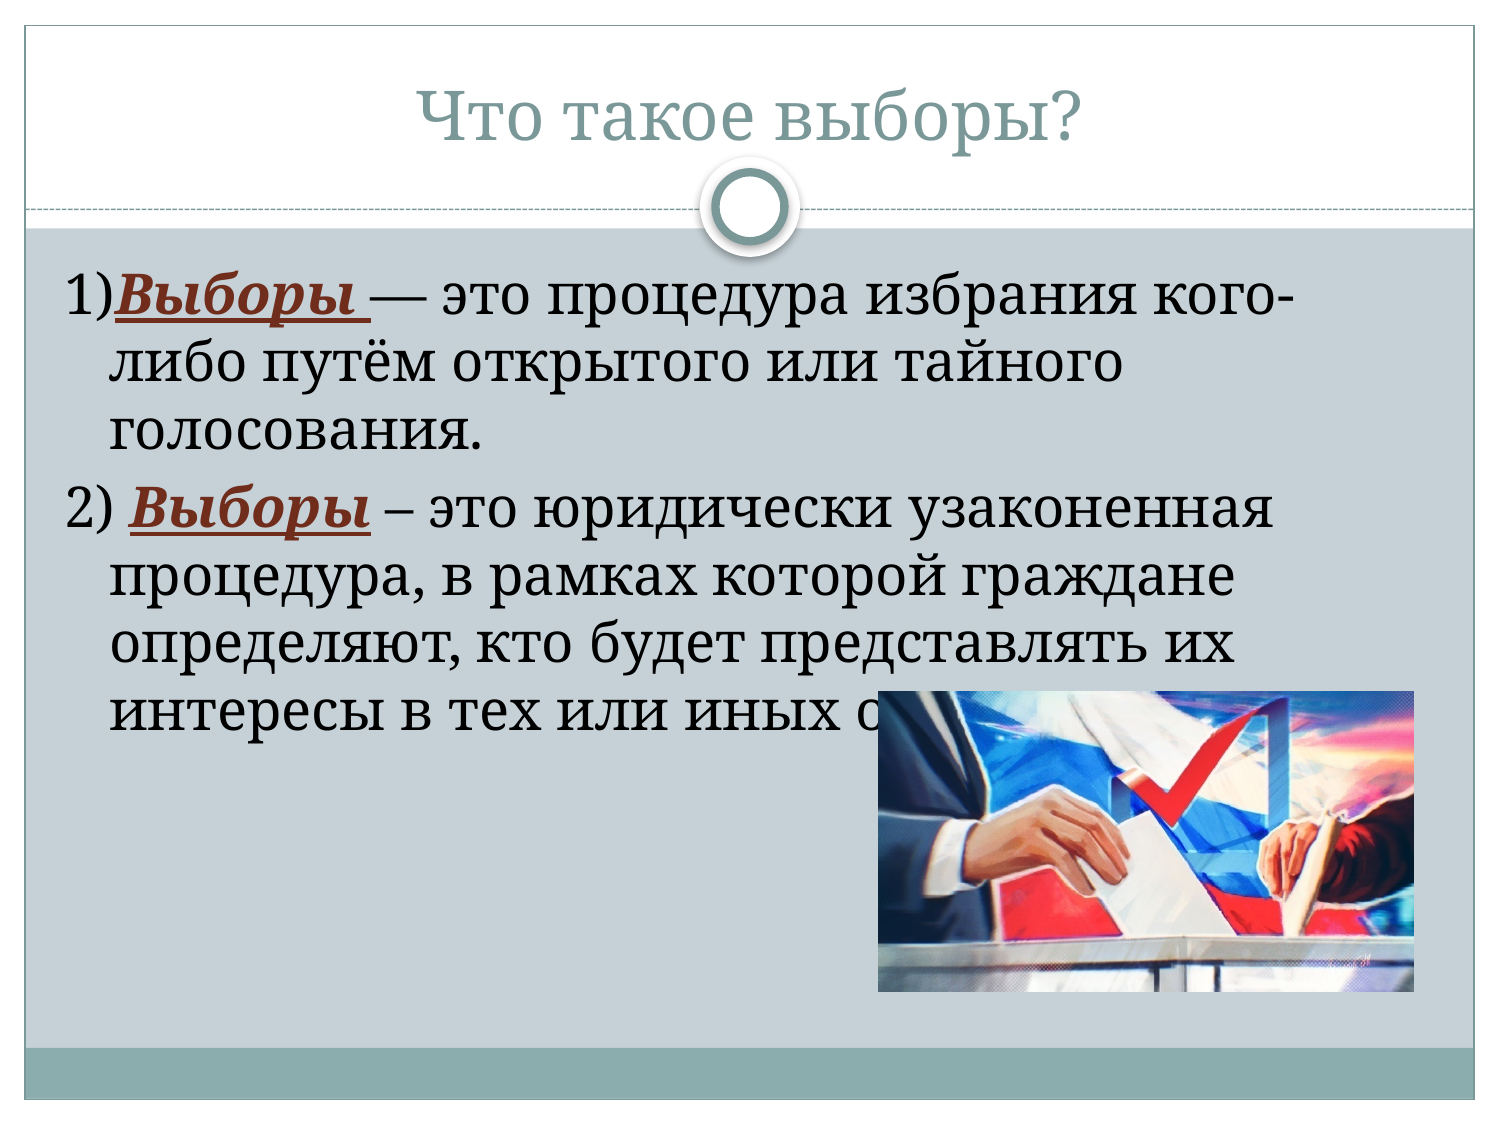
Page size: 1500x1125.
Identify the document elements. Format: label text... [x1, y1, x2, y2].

list 1)Выборы — это процедура избрания кого-либо путём открытого или тайного голосования. 2) Выборы – это юридически узаконенная процедура, в рамках которой граждане определяют, кто будет представлять их интересы в тех или иных органах власти. [49, 250, 1445, 1001]
title Что такое выборы? [49, 37, 1450, 162]
picture [878, 691, 1414, 993]
